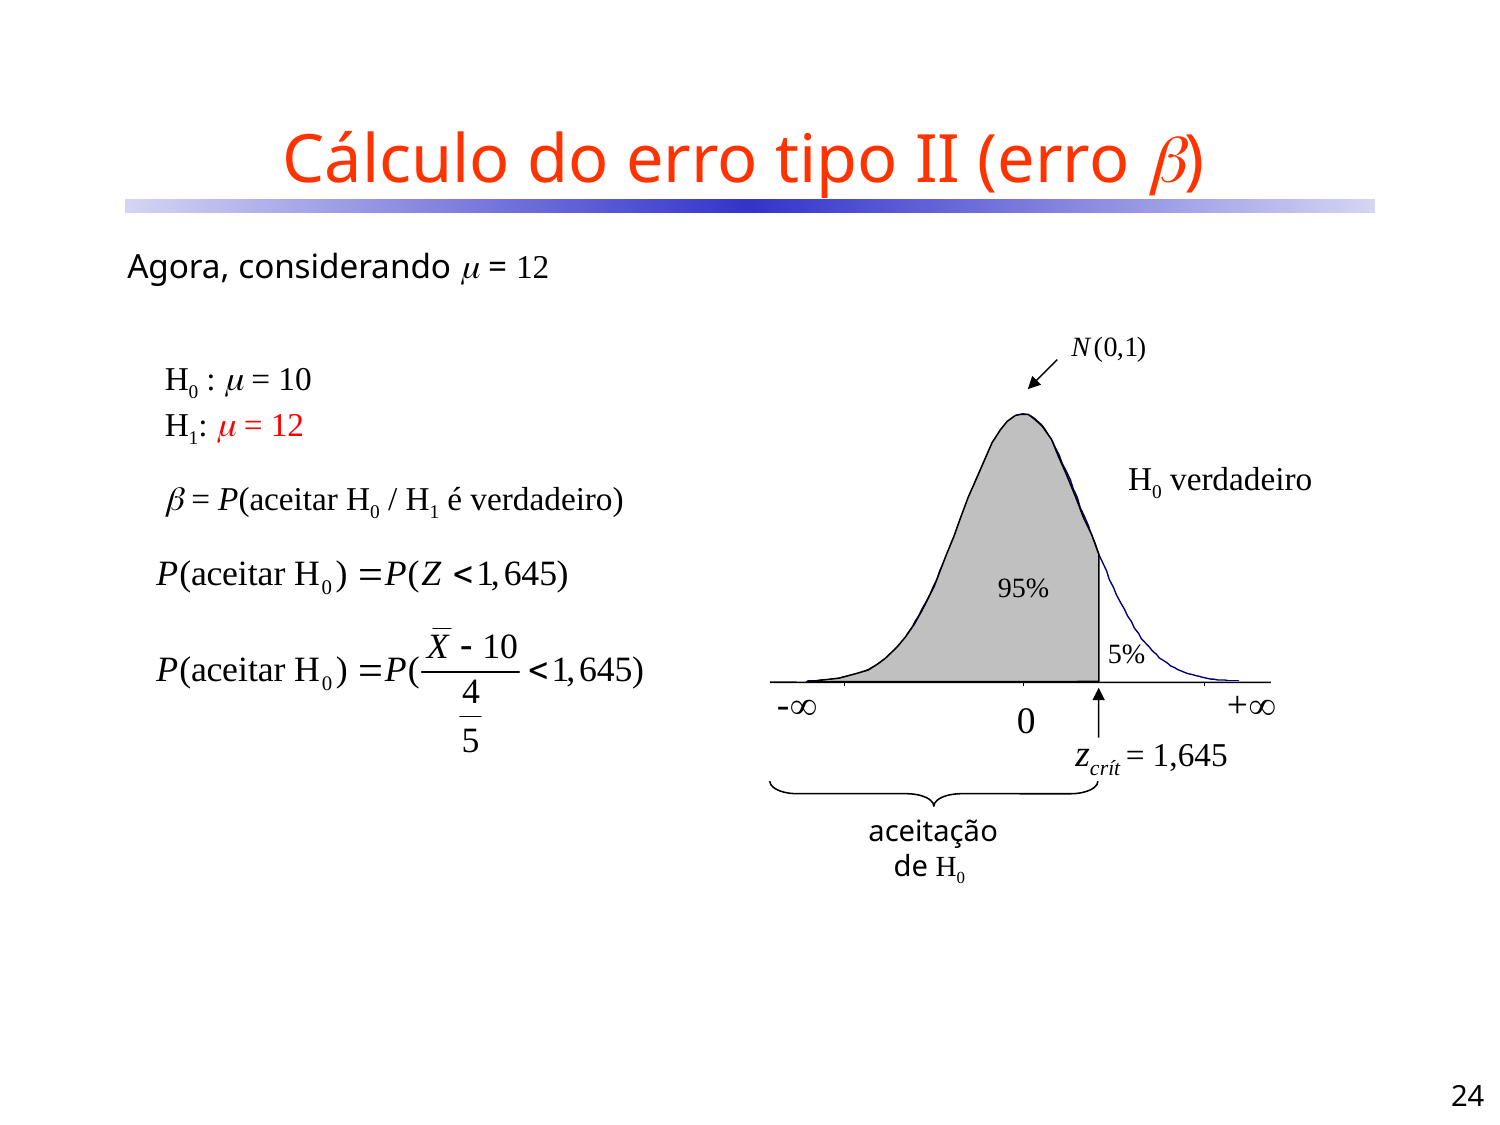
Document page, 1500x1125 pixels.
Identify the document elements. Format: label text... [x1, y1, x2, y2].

text_box Agora, considerando  = 12 [112, 237, 1375, 293]
title Cálculo do erro tipo II (erro ) [49, 99, 1438, 213]
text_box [762, 330, 1360, 891]
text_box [149, 549, 576, 604]
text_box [149, 621, 651, 762]
text_box H0 :  = 10 H1:  = 12 [149, 349, 663, 456]
slide_number 24 [1186, 1049, 1500, 1125]
text_box  = P(aceitar H0 / H1 é verdadeiro) [149, 469, 663, 530]
